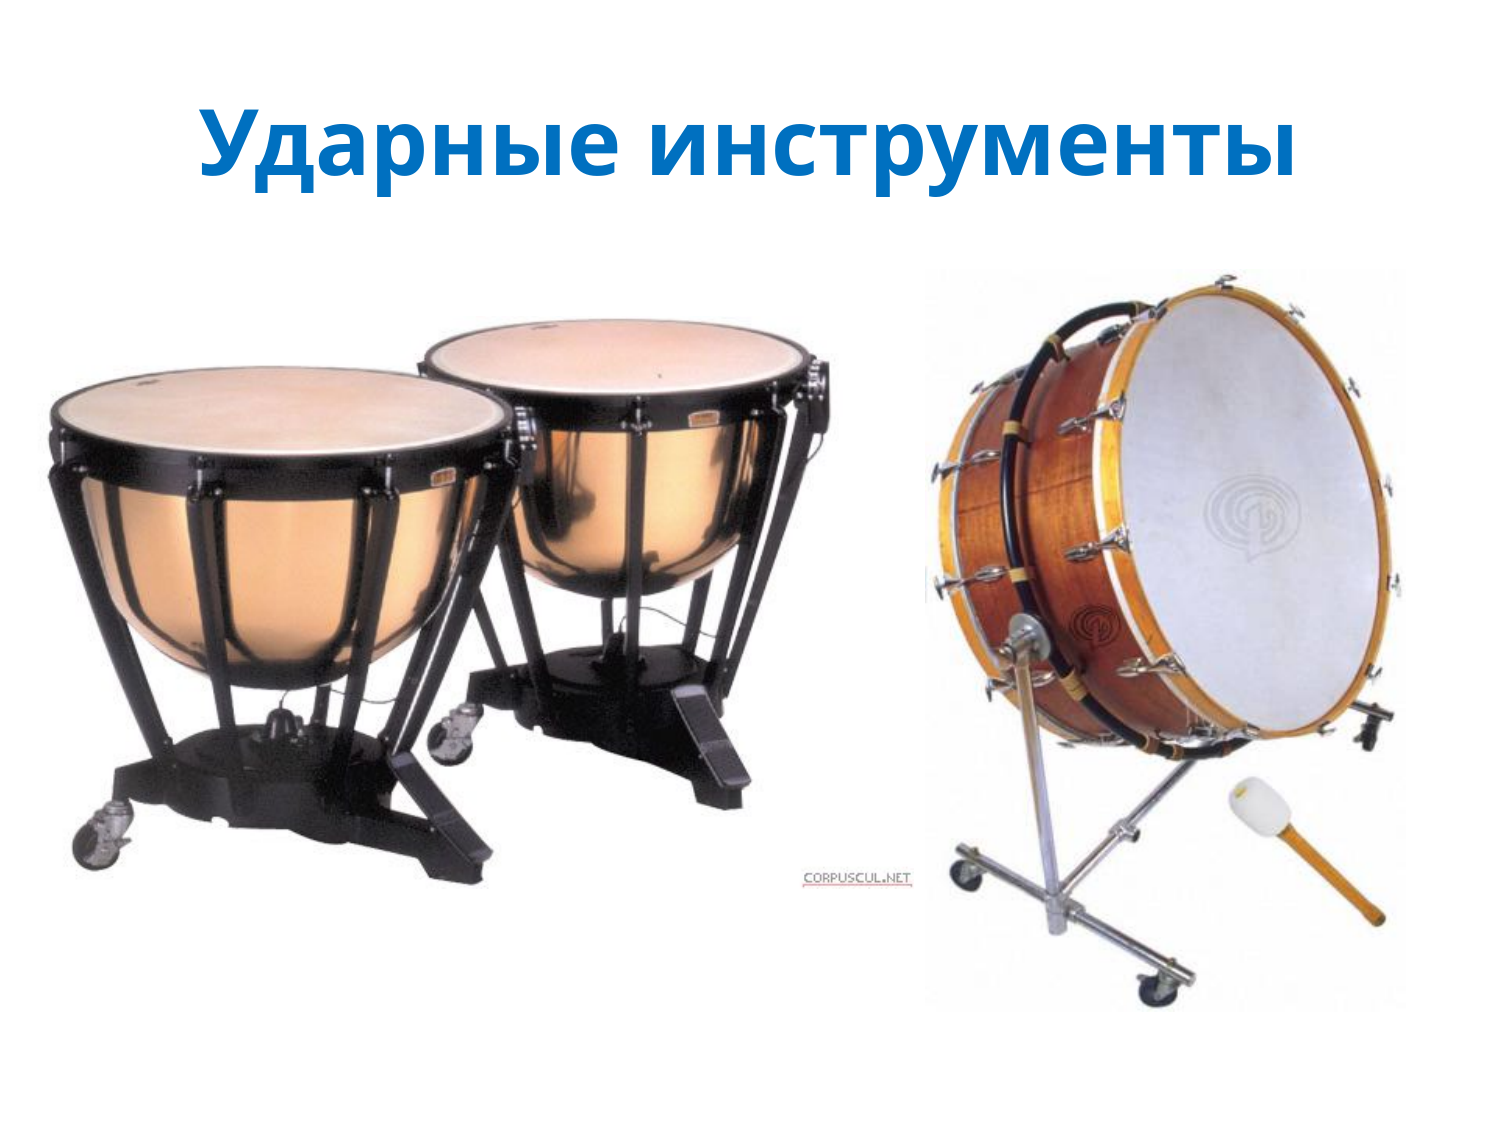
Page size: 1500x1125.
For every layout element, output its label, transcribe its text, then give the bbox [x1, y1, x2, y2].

picture [0, 316, 915, 889]
title Ударные инструменты [75, 45, 1425, 233]
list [925, 269, 1406, 1013]
